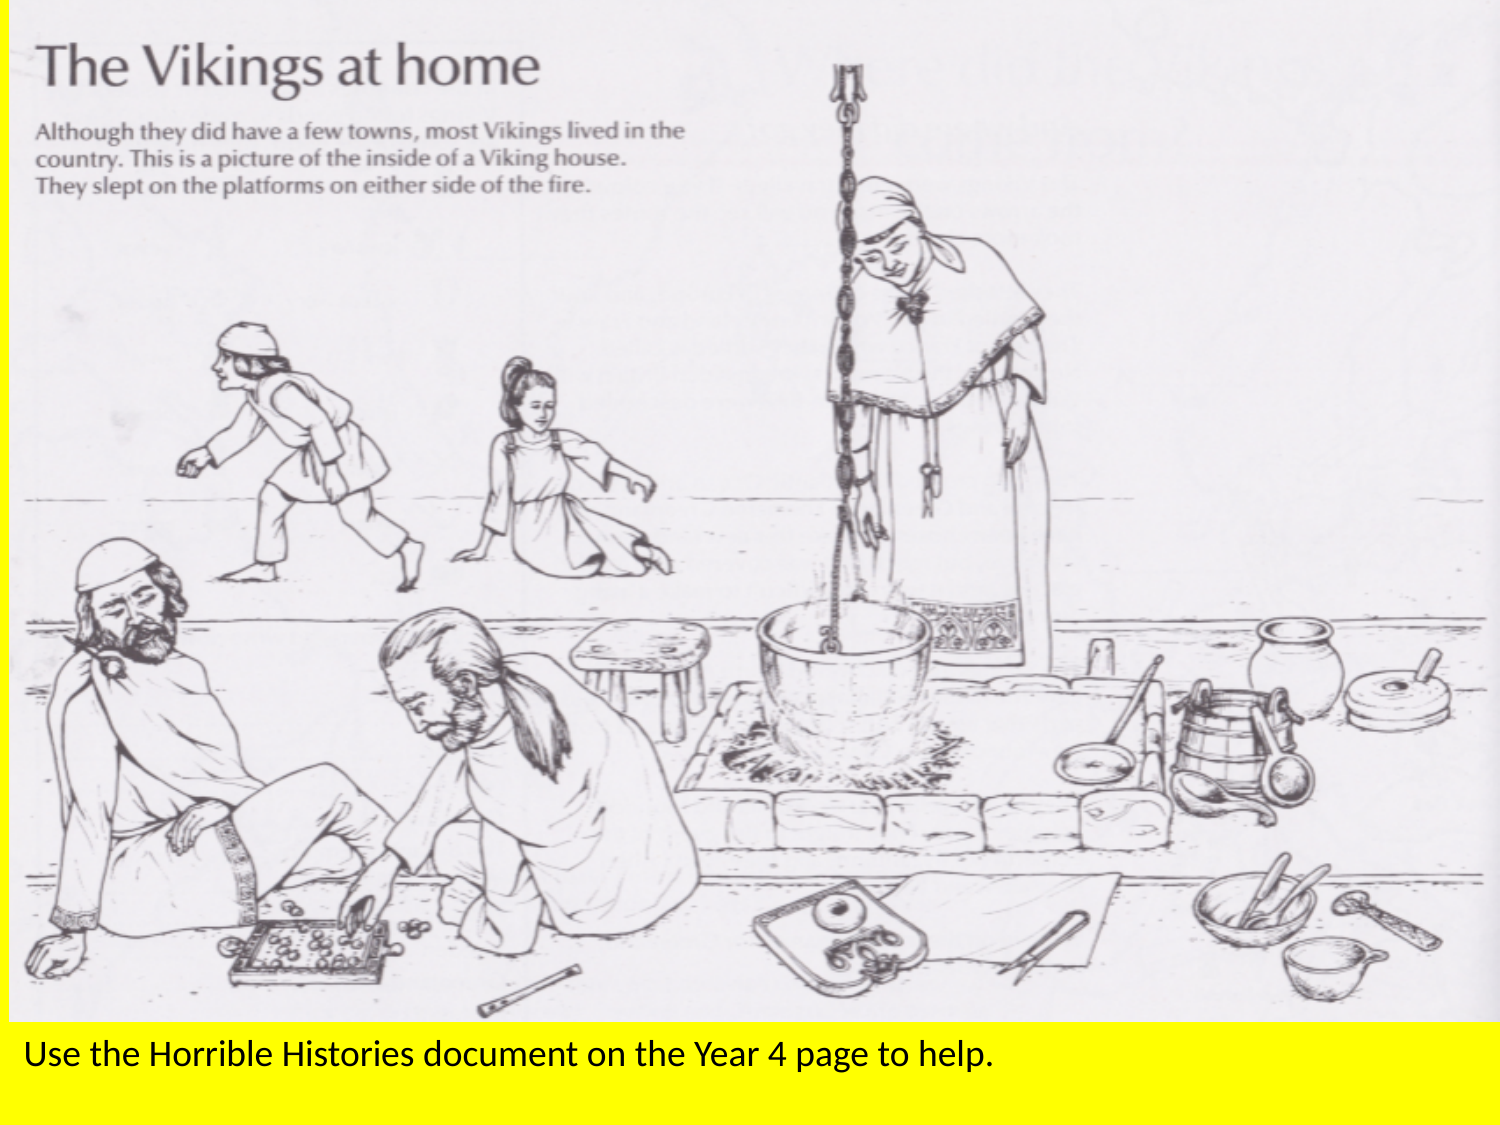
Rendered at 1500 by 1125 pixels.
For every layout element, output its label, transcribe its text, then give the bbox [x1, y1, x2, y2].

picture [8, 0, 1500, 1023]
text_box Use the Horrible Histories document on the Year 4 page to help. [9, 1030, 1500, 1082]
